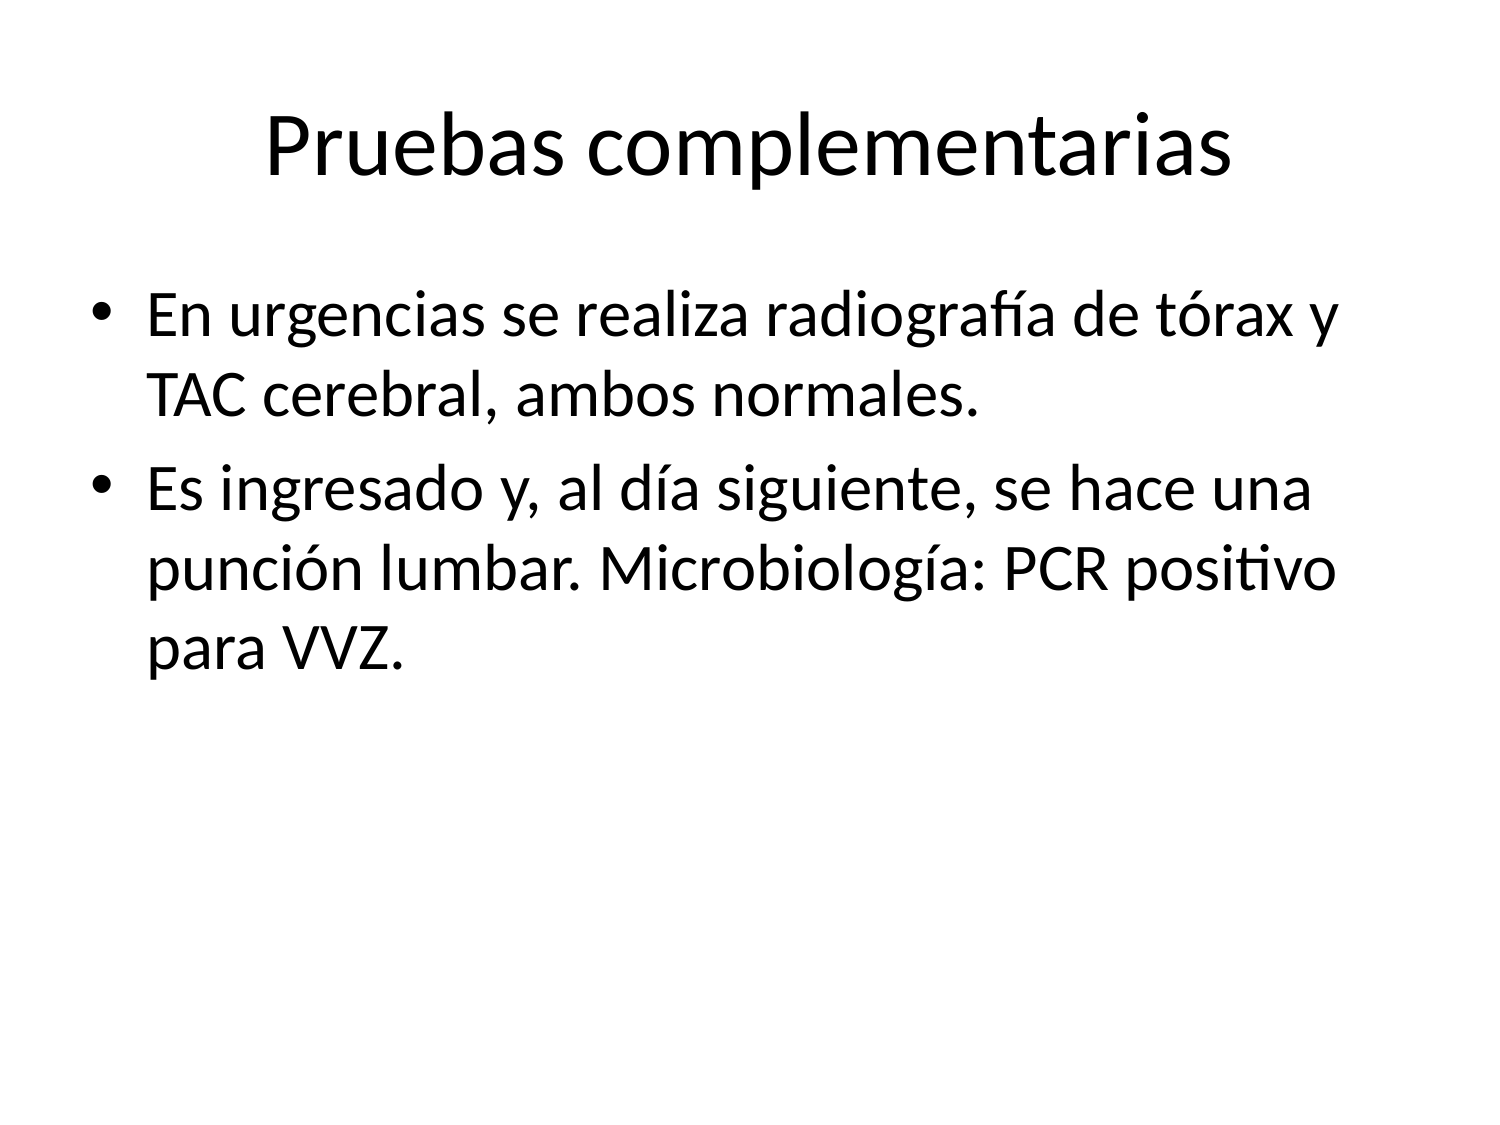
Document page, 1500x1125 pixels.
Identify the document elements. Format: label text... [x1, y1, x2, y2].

title Pruebas complementarias [75, 45, 1425, 233]
list En urgencias se realiza radiografía de tórax y TAC cerebral, ambos normales. Es ingresado y, al día siguiente, se hace una punción lumbar. Microbiología: PCR positivo para VVZ. [75, 262, 1425, 1005]
